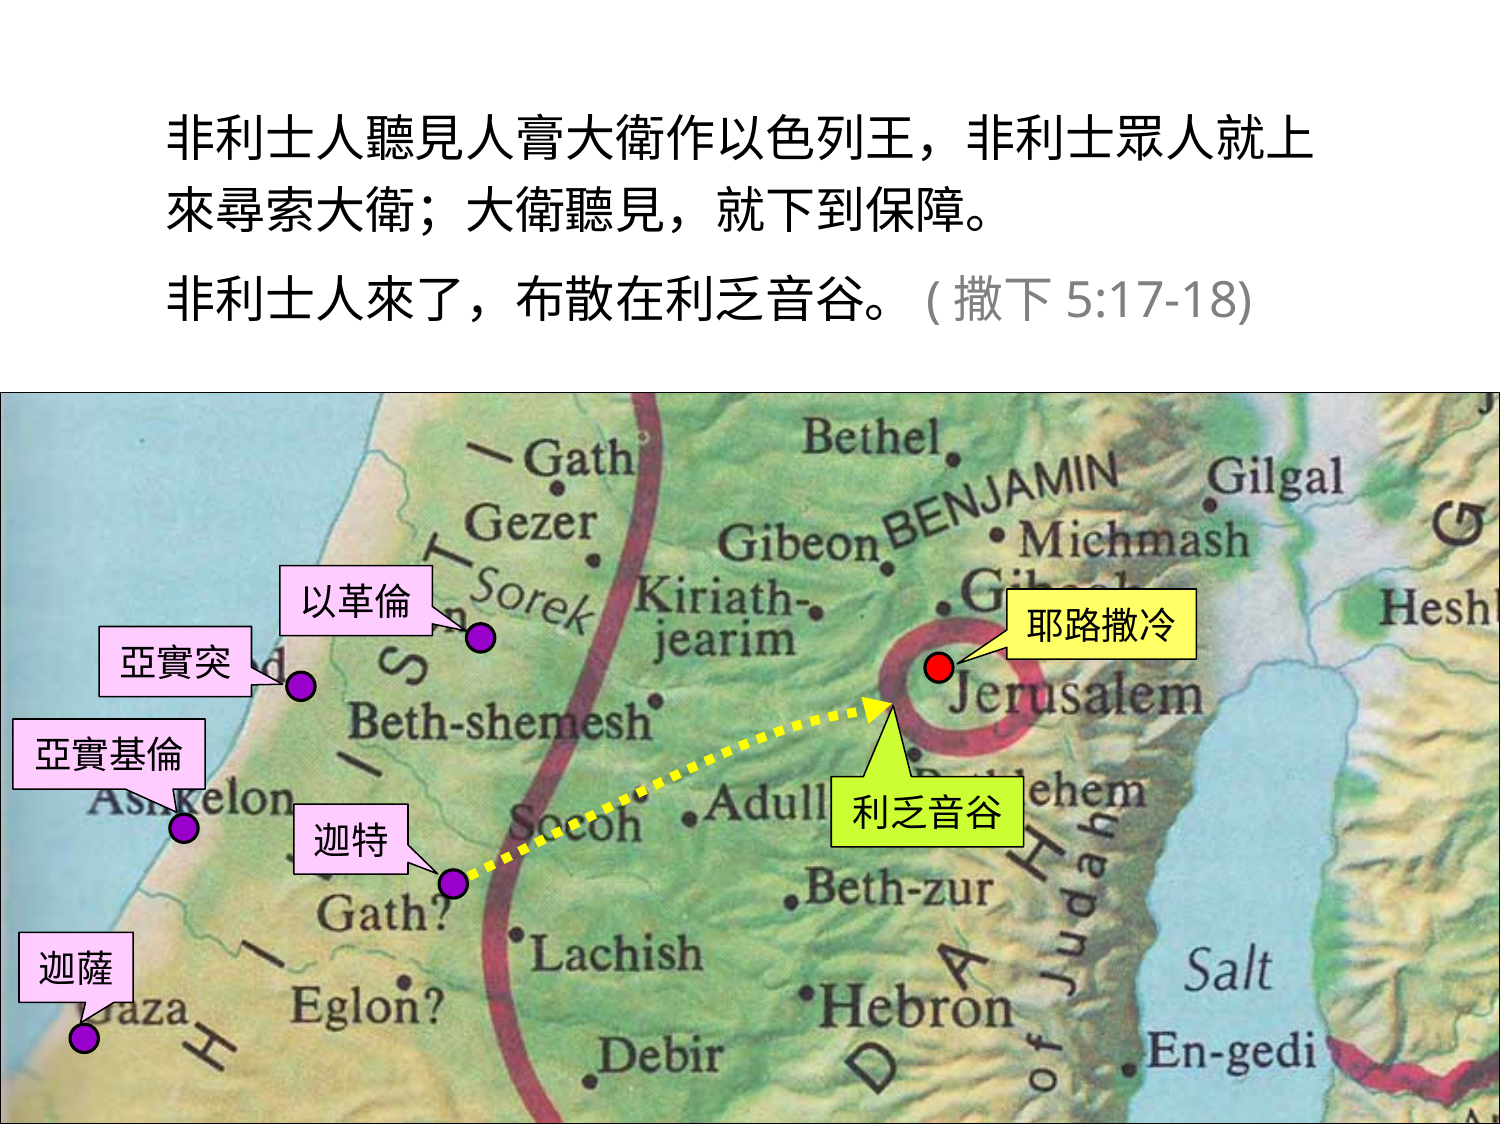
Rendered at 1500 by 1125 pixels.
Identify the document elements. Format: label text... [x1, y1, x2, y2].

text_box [830, 705, 1024, 847]
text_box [293, 803, 438, 875]
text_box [956, 588, 1197, 664]
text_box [12, 718, 206, 813]
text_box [279, 565, 467, 636]
text_box 非利士人聽見人膏大衛作以色列王，非利士眾人就上來尋索大衛；大衛聽見，就下到保障。 非利士人來了，布散在利乏音谷。(撒下5:17-18) [157, 87, 1343, 335]
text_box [98, 626, 284, 697]
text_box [18, 932, 134, 1024]
picture [0, 392, 1500, 1124]
